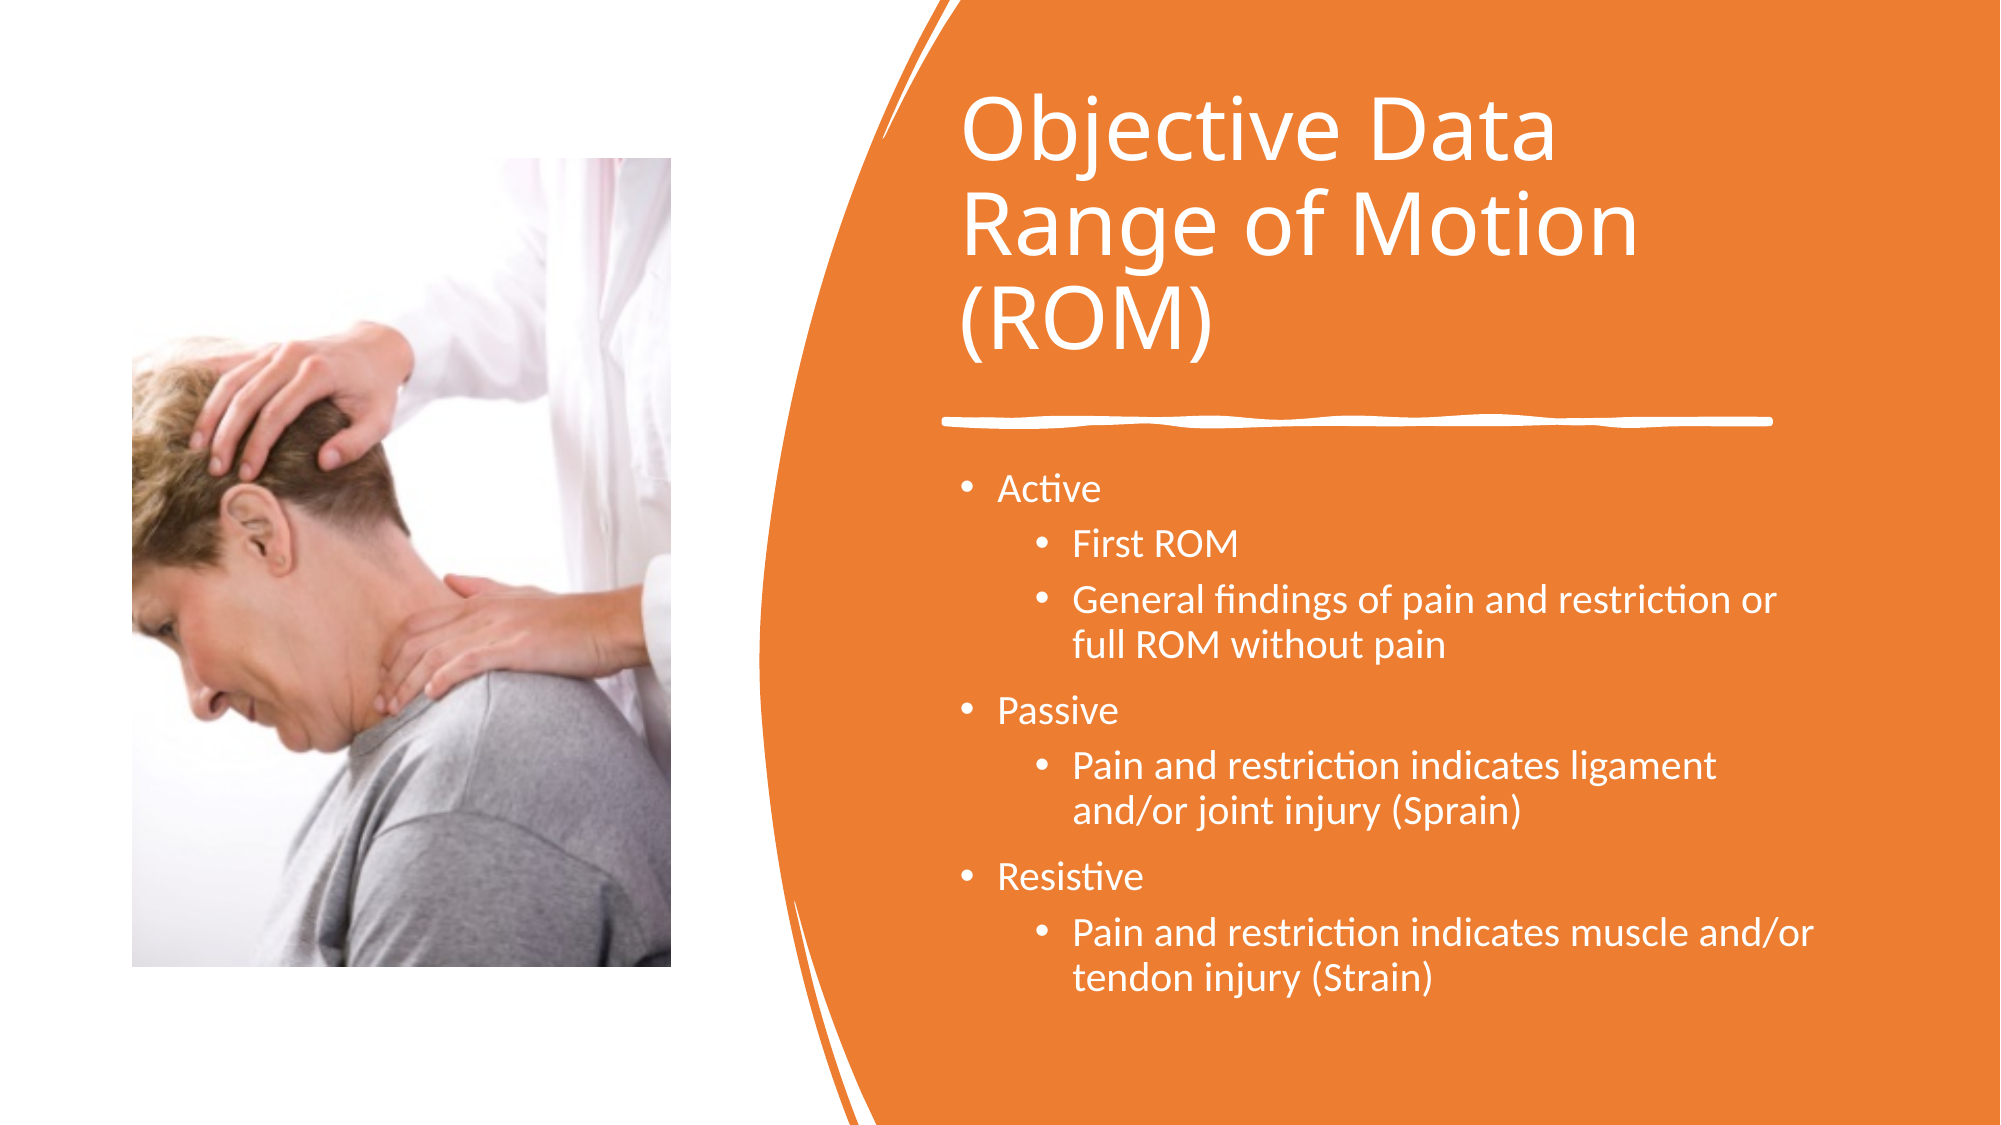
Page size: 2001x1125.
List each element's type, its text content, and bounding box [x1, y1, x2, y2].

list Active First ROM General findings of pain and restriction or full ROM without pain Passive Pain and restriction indicates ligament and/or joint injury (Sprain) Resistive Pain and restriction indicates muscle and/or tendon injury (Strain) [944, 458, 1841, 1020]
text_box [759, 0, 2000, 1125]
text_box [943, 416, 1771, 427]
title Objective Data Range of Motion (ROM) [944, 75, 1821, 377]
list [132, 158, 671, 967]
text_box [889, 0, 960, 125]
text_box [0, 0, 939, 1125]
